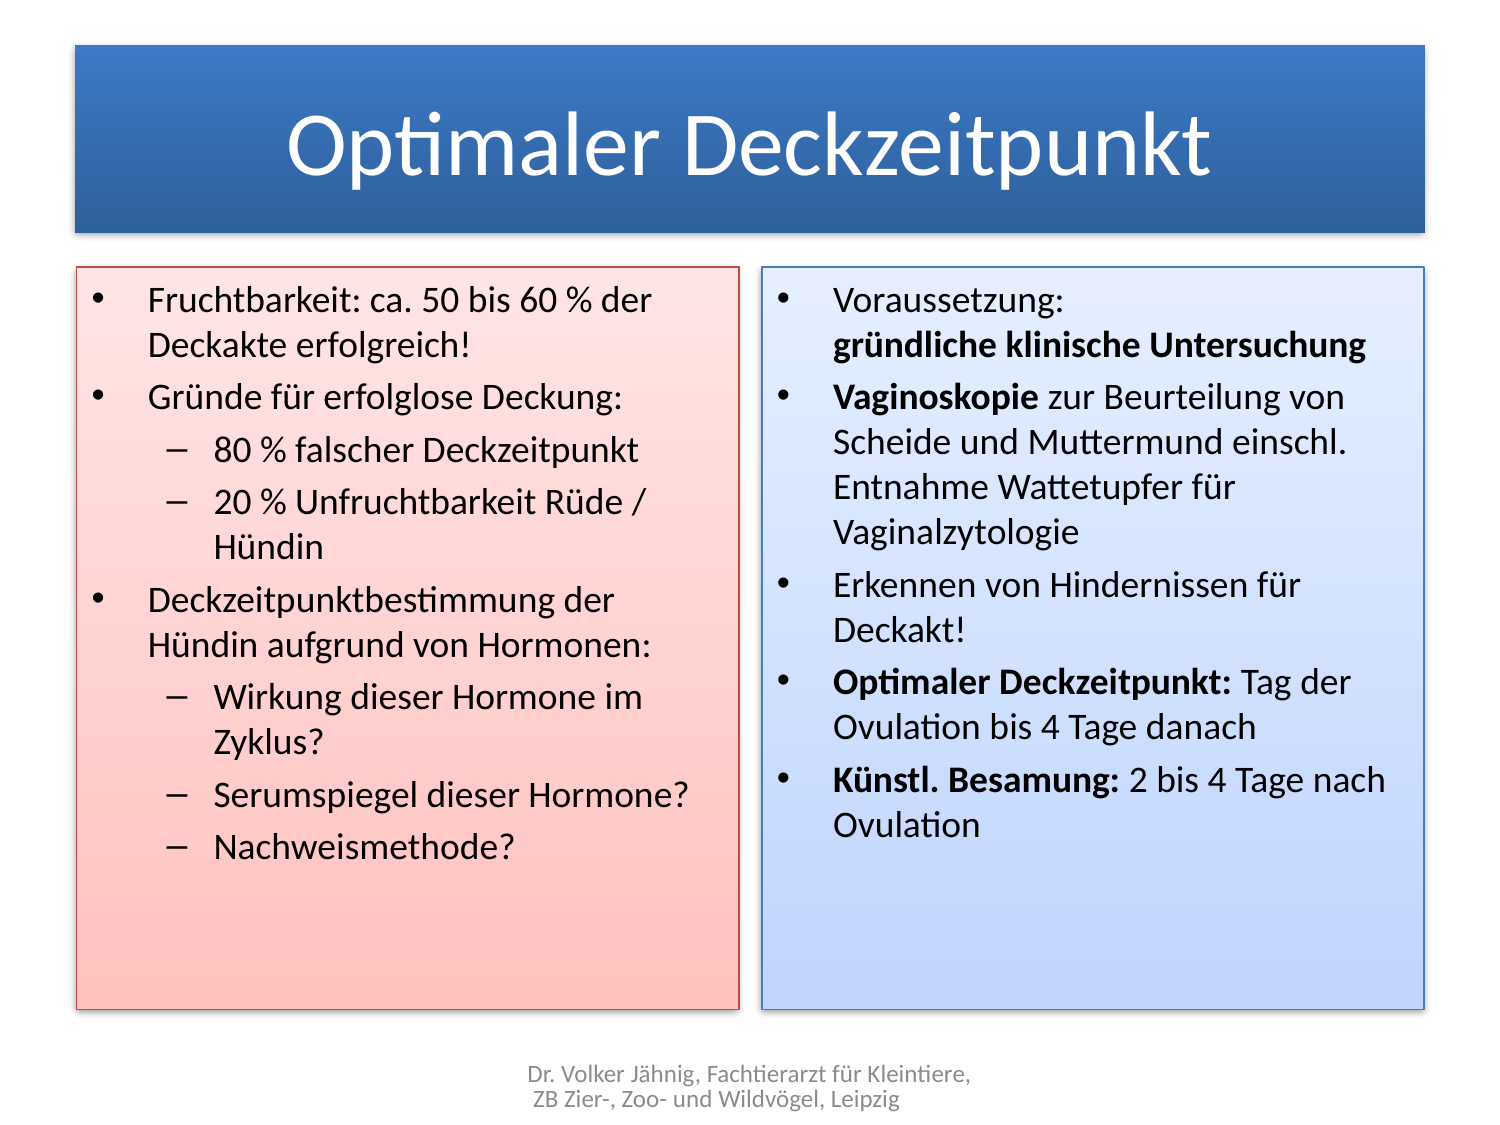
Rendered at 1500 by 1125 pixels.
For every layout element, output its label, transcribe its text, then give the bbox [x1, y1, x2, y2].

list Fruchtbarkeit: ca. 50 bis 60 % der Deckakte erfolgreich! Gründe für erfolglose Deckung: 80 % falscher Deckzeitpunkt 20 % Unfruchtbarkeit Rüde / Hündin Deckzeitpunktbestimmung der Hündin aufgrund von Hormonen: Wirkung dieser Hormone im Zyklus? Serumspiegel dieser Hormone? Nachweismethode? [76, 266, 740, 1010]
list Voraussetzung: gründliche klinische Untersuchung Vaginoskopie zur Beurteilung von Scheide und Muttermund einschl. Entnahme Wattetupfer für Vaginalzytologie Erkennen von Hindernissen für Deckakt! Optimaler Deckzeitpunkt: Tag der Ovulation bis 4 Tage danach Künstl. Besamung: 2 bis 4 Tage nach Ovulation [761, 266, 1425, 1010]
title Optimaler Deckzeitpunkt [75, 45, 1425, 233]
footer Dr. Volker Jähnig, Fachtierarzt für Kleintiere, ZB Zier-, Zoo- und Wildvögel, Leipzig [512, 1042, 988, 1103]
